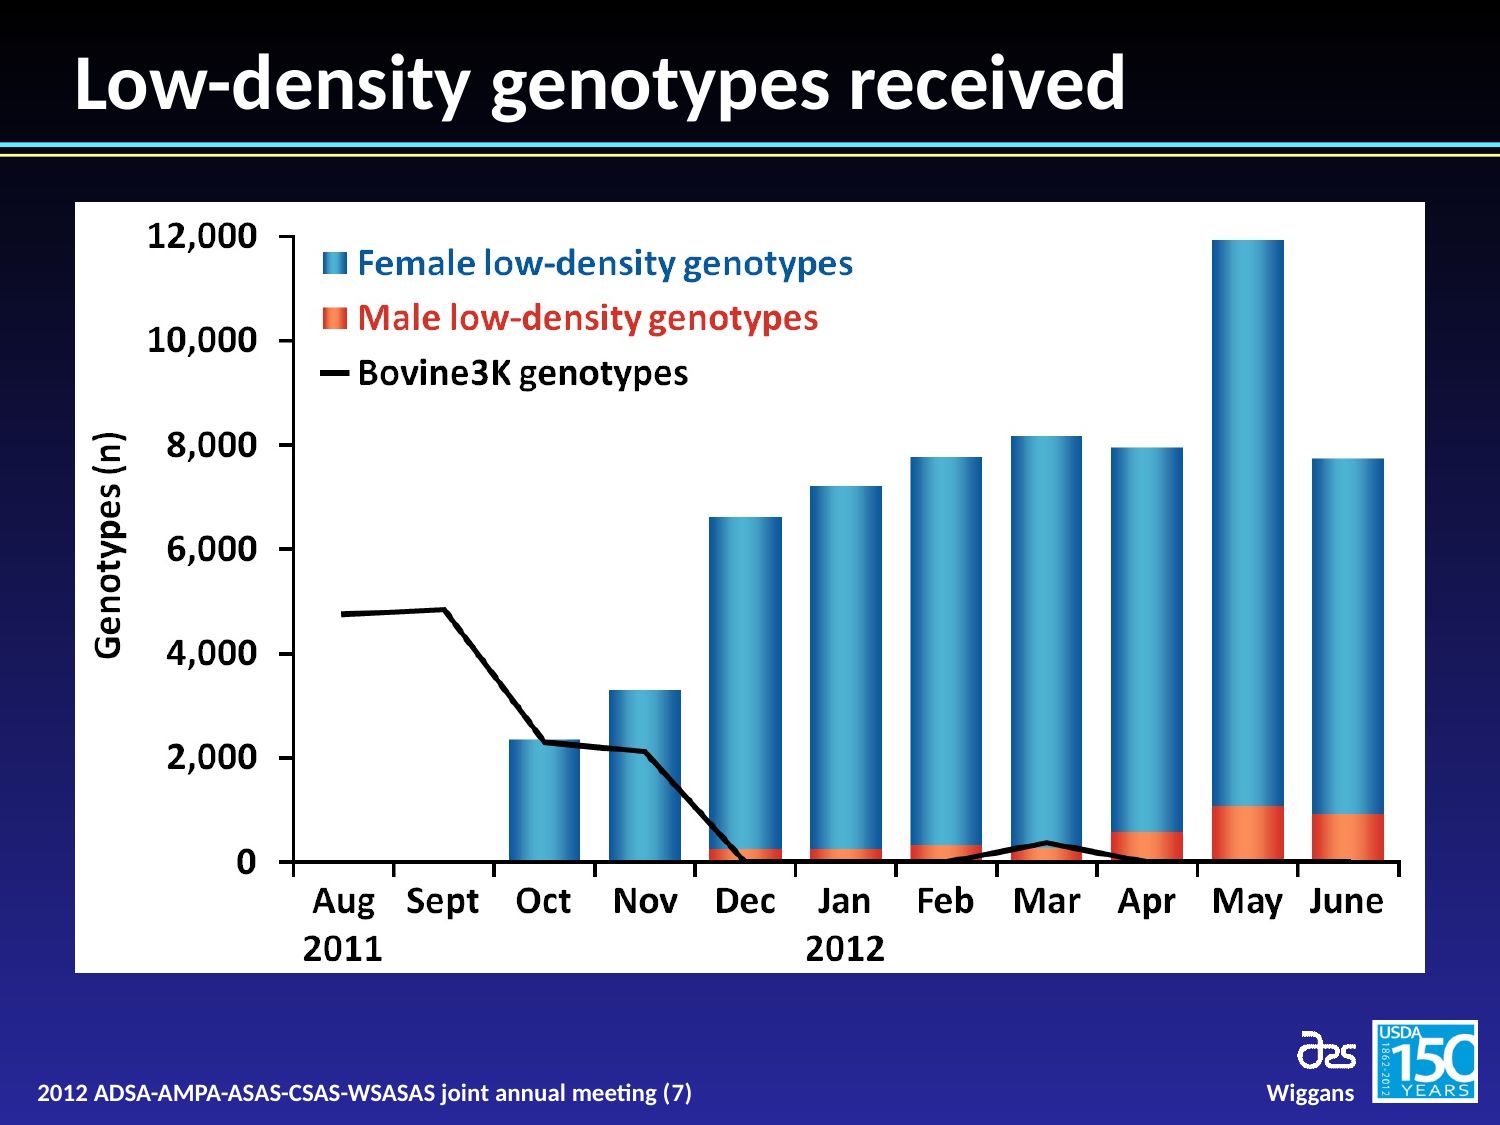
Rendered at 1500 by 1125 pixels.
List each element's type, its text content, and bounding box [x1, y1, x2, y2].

picture [74, 202, 1426, 973]
picture [1297, 1031, 1356, 1069]
picture [1372, 1020, 1478, 1103]
title Low-density genotypes received [74, 29, 1425, 127]
